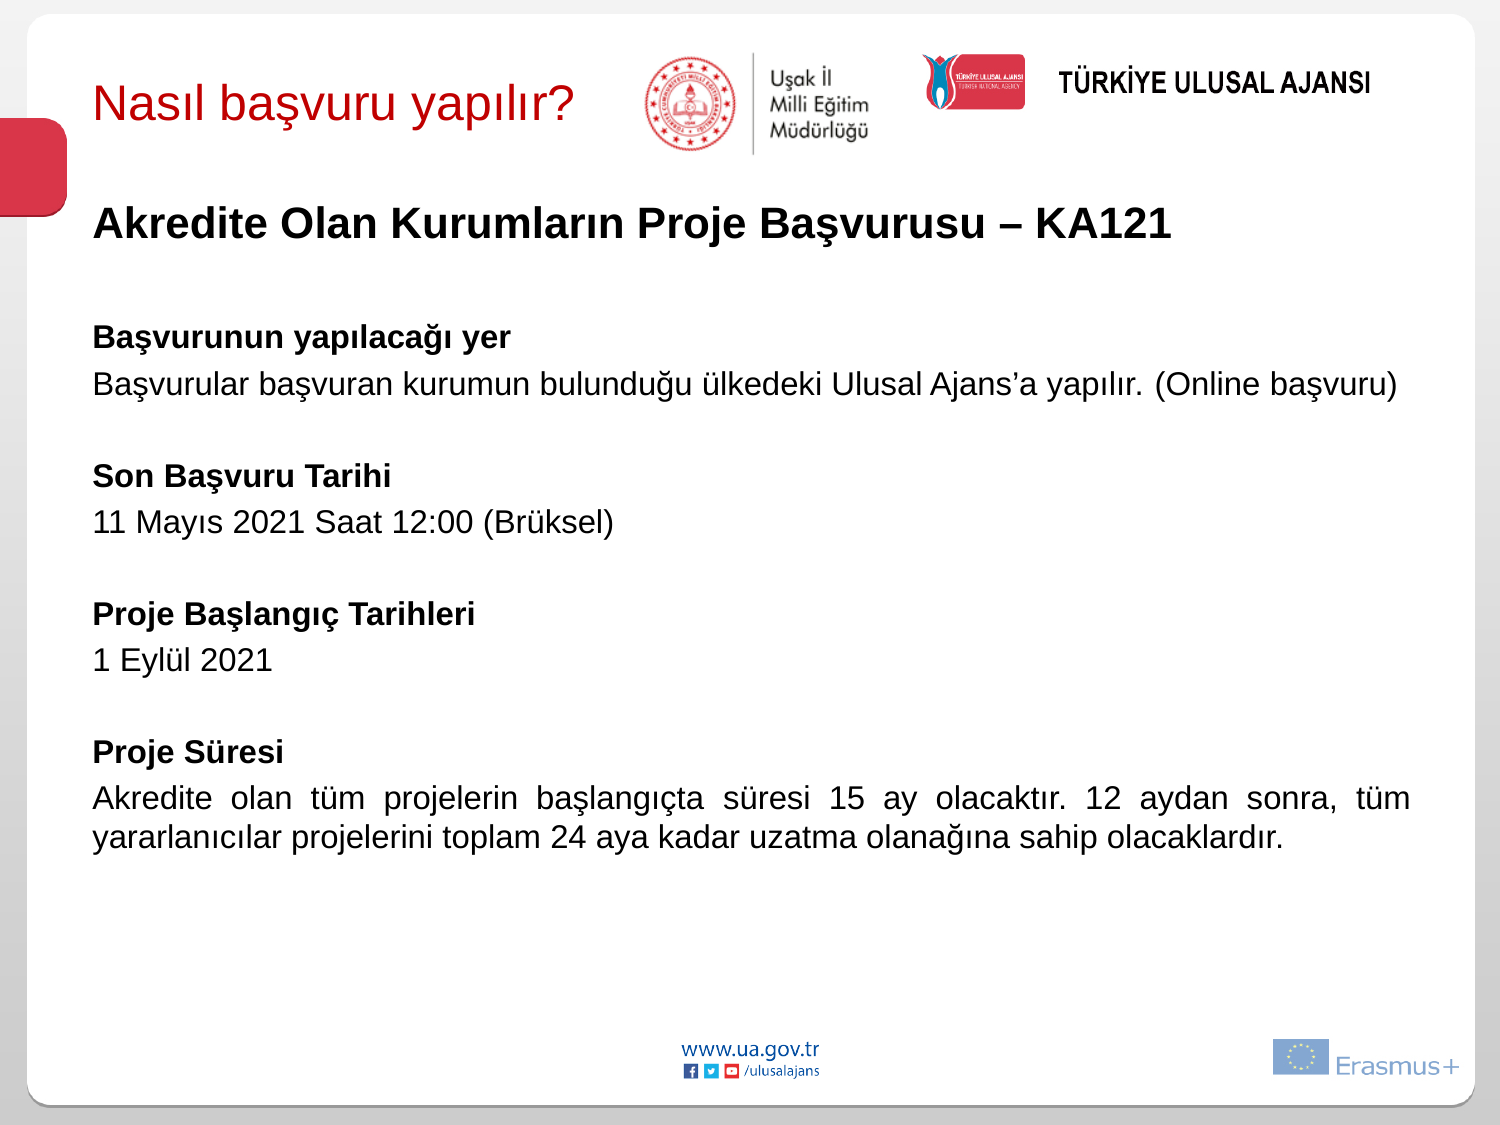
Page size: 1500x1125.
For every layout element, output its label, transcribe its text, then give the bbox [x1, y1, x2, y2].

title Nasıl başvuru yapılır? [77, 50, 635, 150]
list Akredite Olan Kurumların Proje Başvurusu – KA121 Başvurunun yapılacağı yer Başvurular başvuran kurumun bulunduğu ülkedeki Ulusal Ajans’a yapılır. (Online başvuru) Son Başvuru Tarihi 11 Mayıs 2021 Saat 12:00 (Brüksel) Proje Başlangıç Tarihleri 1 Eylül 2021 Proje Süresi Akredite olan tüm projelerin başlangıçta ​​süresi 15 ay olacaktır. 12 aydan sonra, tüm yararlanıcılar projelerini toplam 24 aya kadar uzatma olanağına sahip olacaklardır. [77, 187, 1428, 878]
title Nasıl başvuru yapılır? [876, 50, 1428, 150]
picture [0, 0, 1500, 1125]
